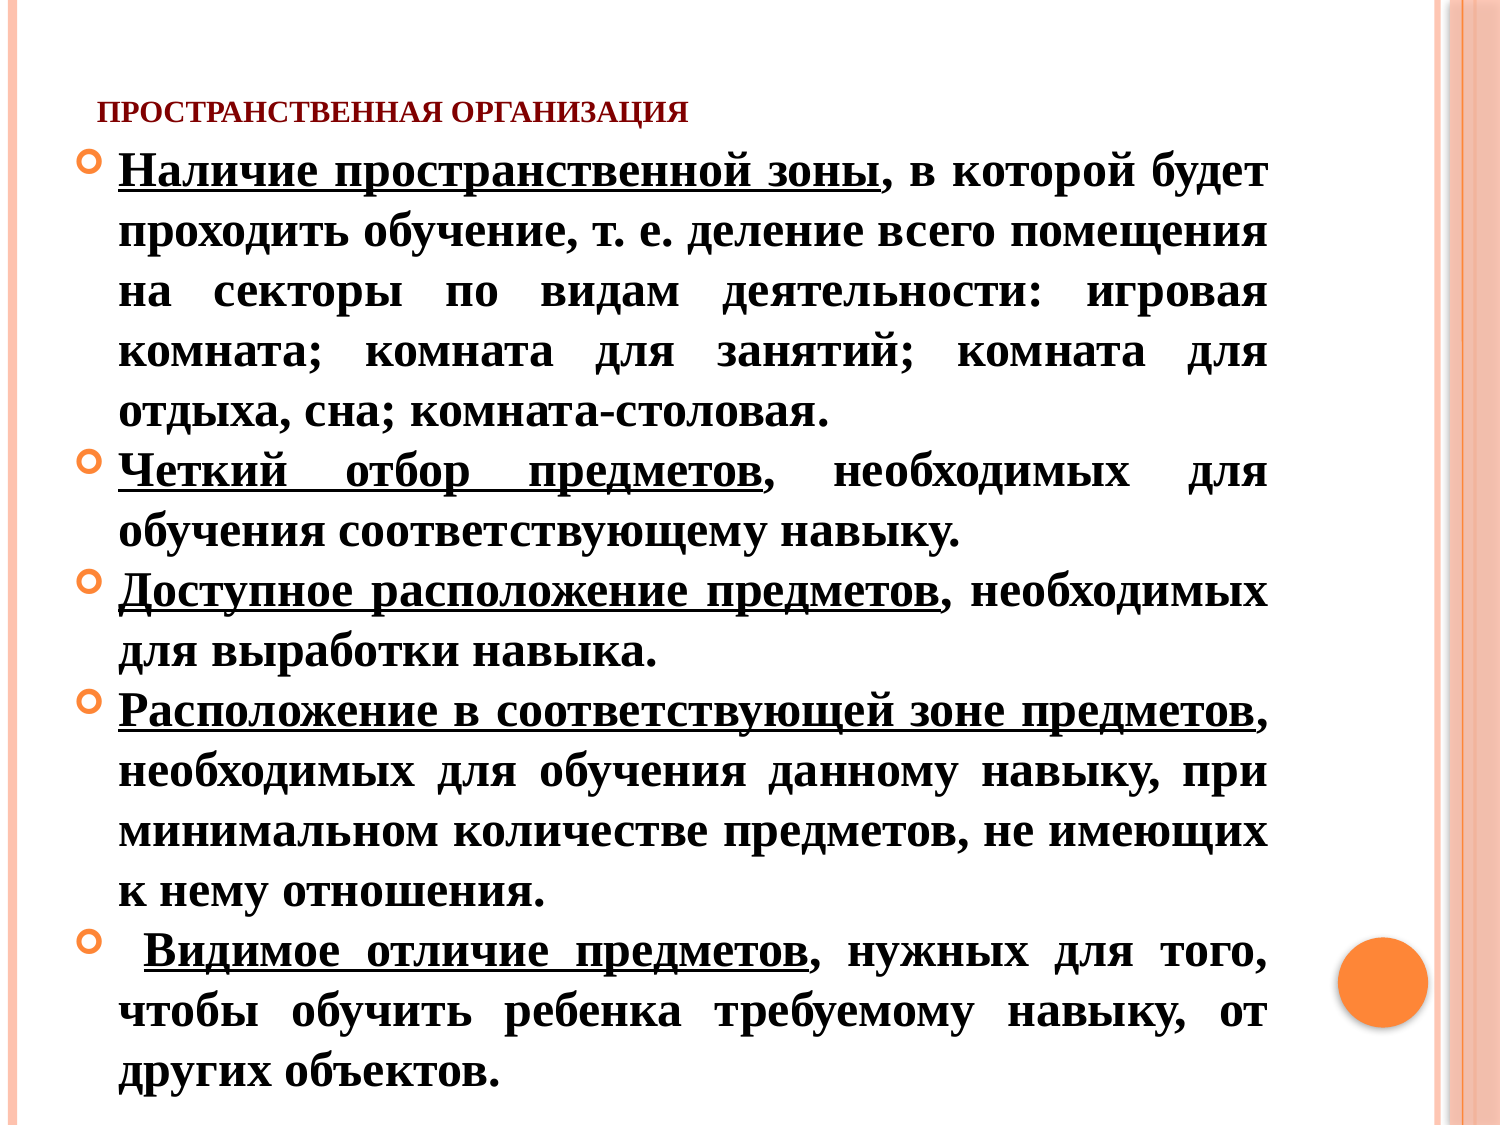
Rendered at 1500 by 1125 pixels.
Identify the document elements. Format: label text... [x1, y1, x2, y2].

title Пространственная организация [82, 46, 1307, 176]
list Наличие пространственной зоны, в которой будет проходить обучение, т. е. деление всего помещения на секторы по видам деятельности: игровая комната; комната для занятий; комната для отдыха, сна; комната-столовая. Четкий отбор предметов, необходимых для обучения соответствующему навыку. Доступное расположение предметов, необходимых для выработки навыка. Расположение в соответствующей зоне предметов, необходимых для обучения данному навыку, при минимальном количестве предметов, не имеющих к нему отношения. Видимое отличие предметов, нужных для того, чтобы обучить ребенка требуемому навыку, от других объектов. [58, 128, 1284, 929]
